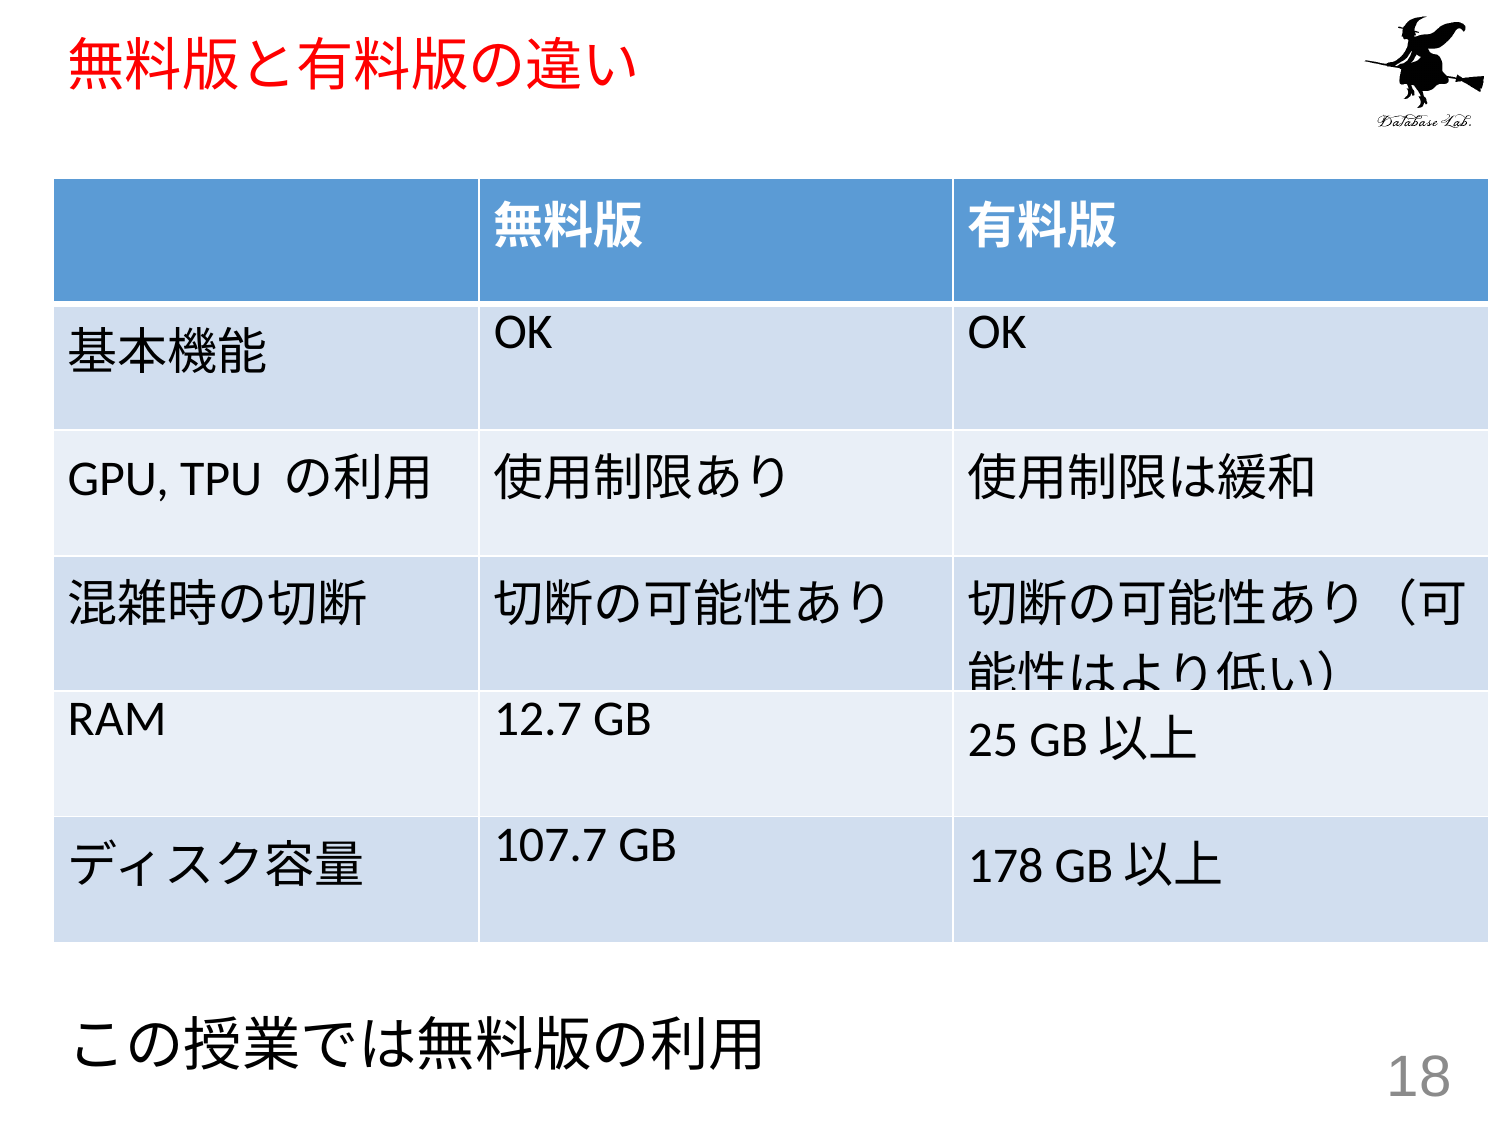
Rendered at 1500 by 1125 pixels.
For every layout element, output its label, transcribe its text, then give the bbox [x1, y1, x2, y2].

table_header 無料版 [480, 179, 952, 301]
slide_number 18 [1129, 1042, 1467, 1103]
table_cell 178 GB以上 [954, 817, 1488, 942]
table_cell 使用制限は緩和 [954, 431, 1488, 555]
table_cell 切断の可能性あり [480, 557, 952, 690]
table_cell ディスク容量 [54, 817, 478, 942]
table_cell OK [954, 307, 1488, 429]
title 無料版と有料版の違い [52, 28, 1441, 106]
table_cell 基本機能 [54, 307, 478, 429]
table_cell 25 GB以上 [954, 692, 1488, 816]
table_header [54, 179, 478, 301]
table_header 有料版 [954, 179, 1488, 301]
table_cell 混雑時の切断 [54, 557, 478, 690]
picture [1362, 14, 1486, 130]
table_cell 切断の可能性あり（可能性はより低い） [954, 557, 1488, 690]
table_cell OK [480, 307, 952, 429]
table_cell 12.7 GB [480, 692, 952, 816]
table_cell 107.7 GB [480, 817, 952, 942]
text_box この授業では無料版の利用 [52, 999, 803, 1085]
table_cell RAM [54, 692, 478, 816]
table_cell GPU, TPU の利用 [54, 431, 478, 555]
table_cell 使用制限あり [480, 431, 952, 555]
